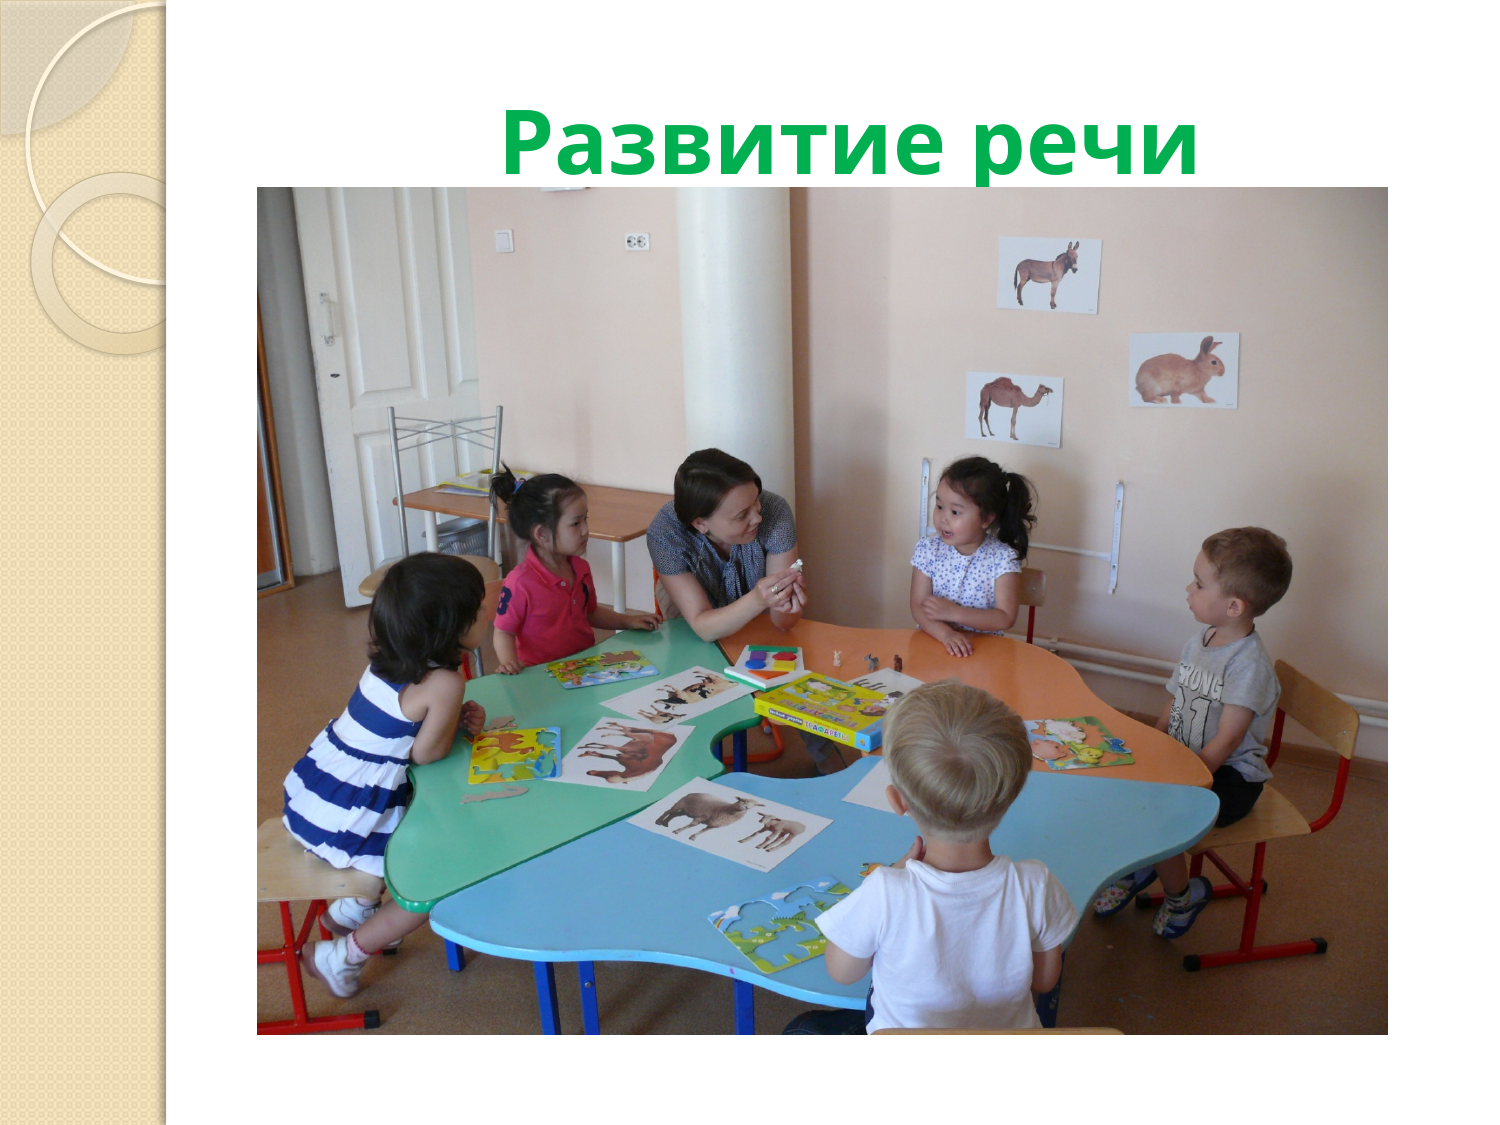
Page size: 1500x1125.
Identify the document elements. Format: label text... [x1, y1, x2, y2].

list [257, 187, 1388, 1035]
title Развитие речи [235, 45, 1466, 233]
